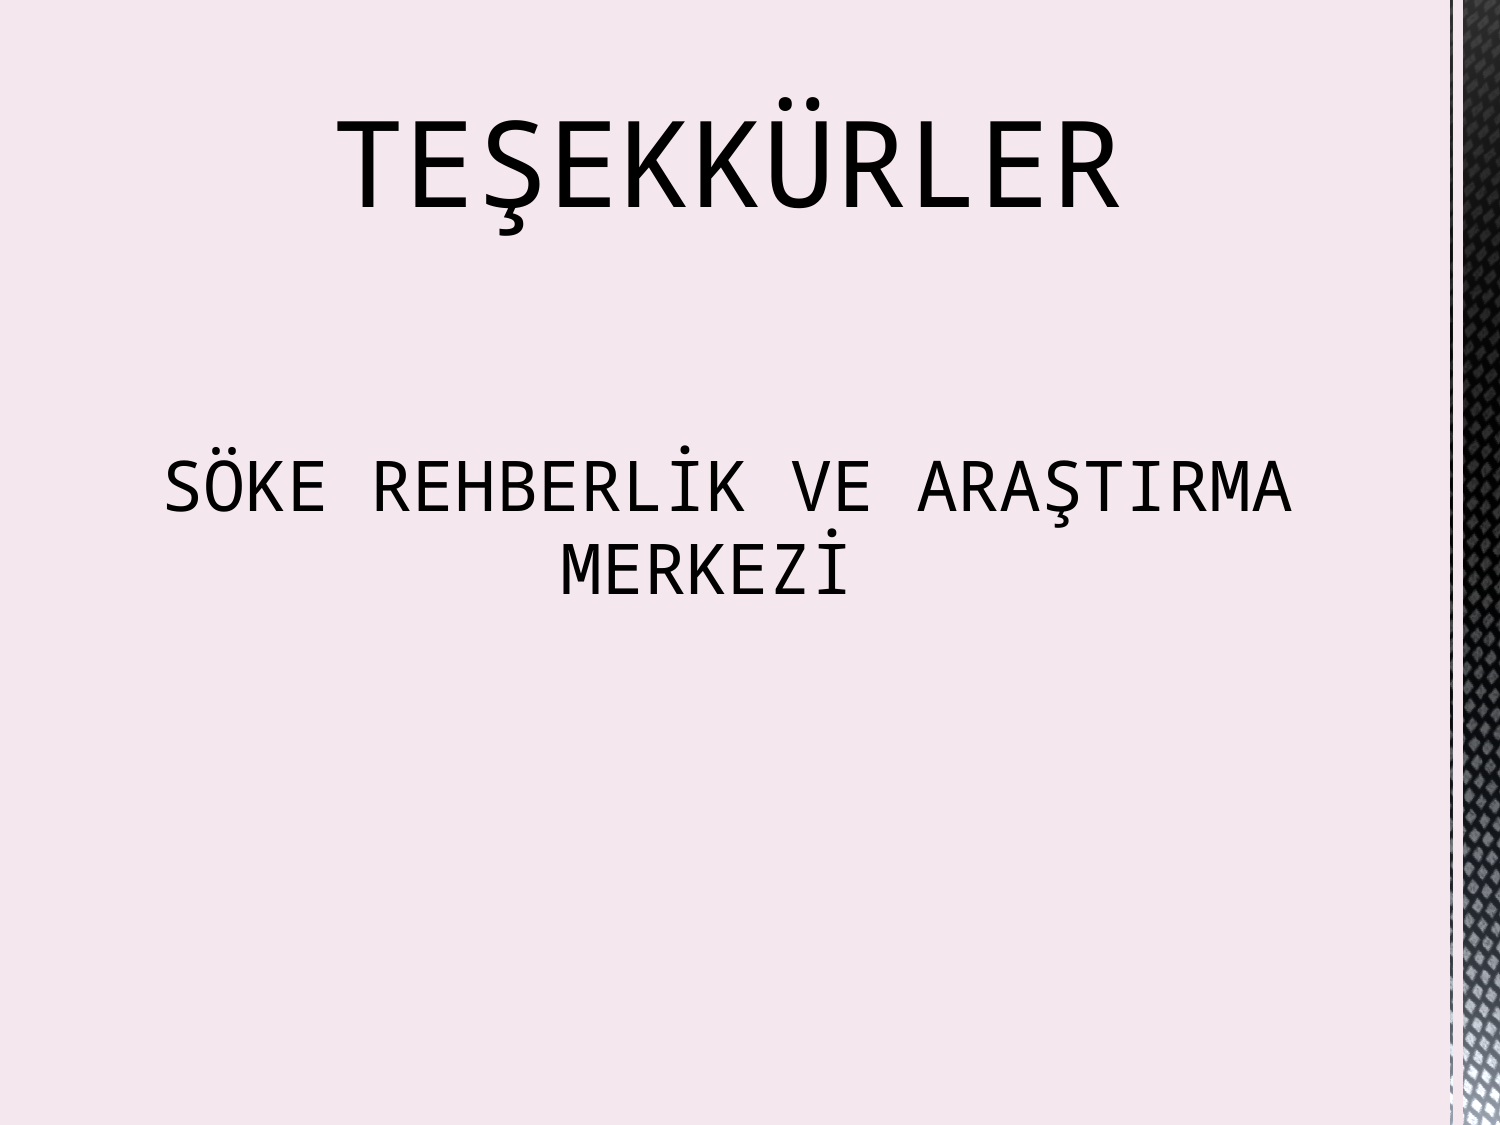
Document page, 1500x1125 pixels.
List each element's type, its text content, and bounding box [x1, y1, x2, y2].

picture [1447, 0, 1500, 1125]
list TEŞEKKÜRLER SÖKE REHBERLİK VE ARAŞTIRMA MERKEZİ [21, 75, 1436, 1125]
